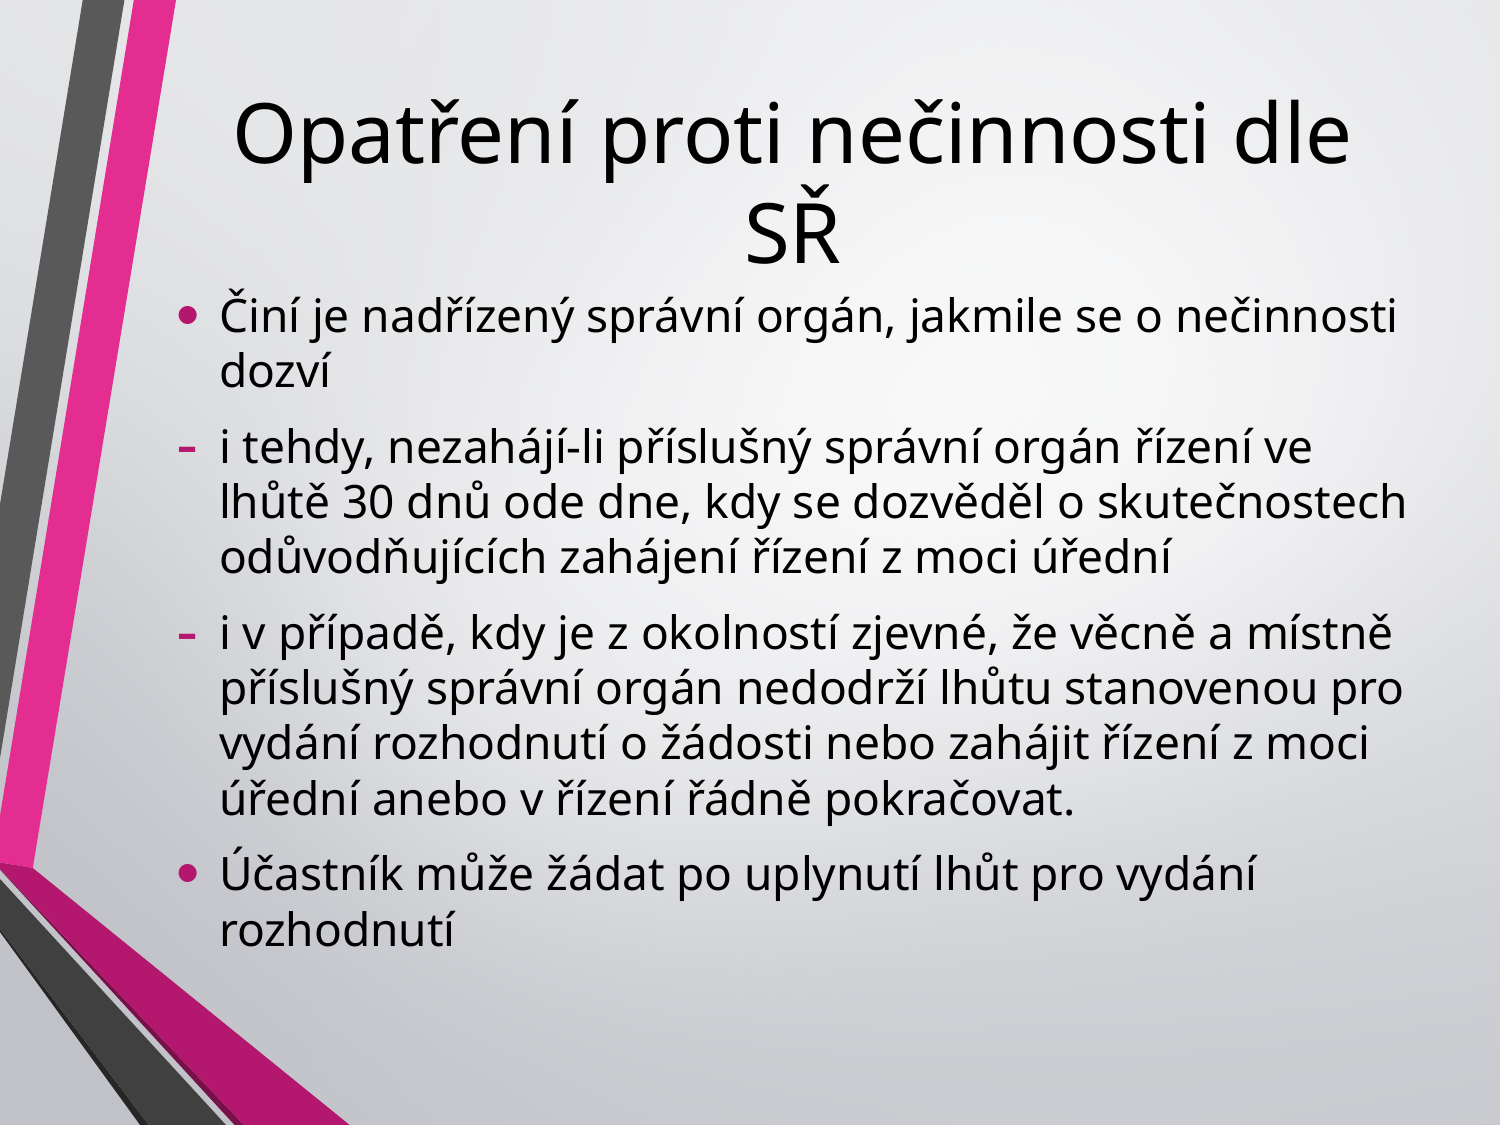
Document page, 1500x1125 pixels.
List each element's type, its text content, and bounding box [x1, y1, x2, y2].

list Činí je nadřízený správní orgán, jakmile se o nečinnosti dozví i tehdy, nezahájí-li příslušný správní orgán řízení ve lhůtě 30 dnů ode dne, kdy se dozvěděl o skutečnostech odůvodňujících zahájení řízení z moci úřední i v případě, kdy je z okolností zjevné, že věcně a místně příslušný správní orgán nedodrží lhůtu stanovenou pro vydání rozhodnutí o žádosti nebo zahájit řízení z moci úřední anebo v řízení řádně pokračovat. Účastník může žádat po uplynutí lhůt pro vydání rozhodnutí [161, 278, 1425, 985]
title Opatření proti nečinnosti dle SŘ [161, 54, 1425, 278]
